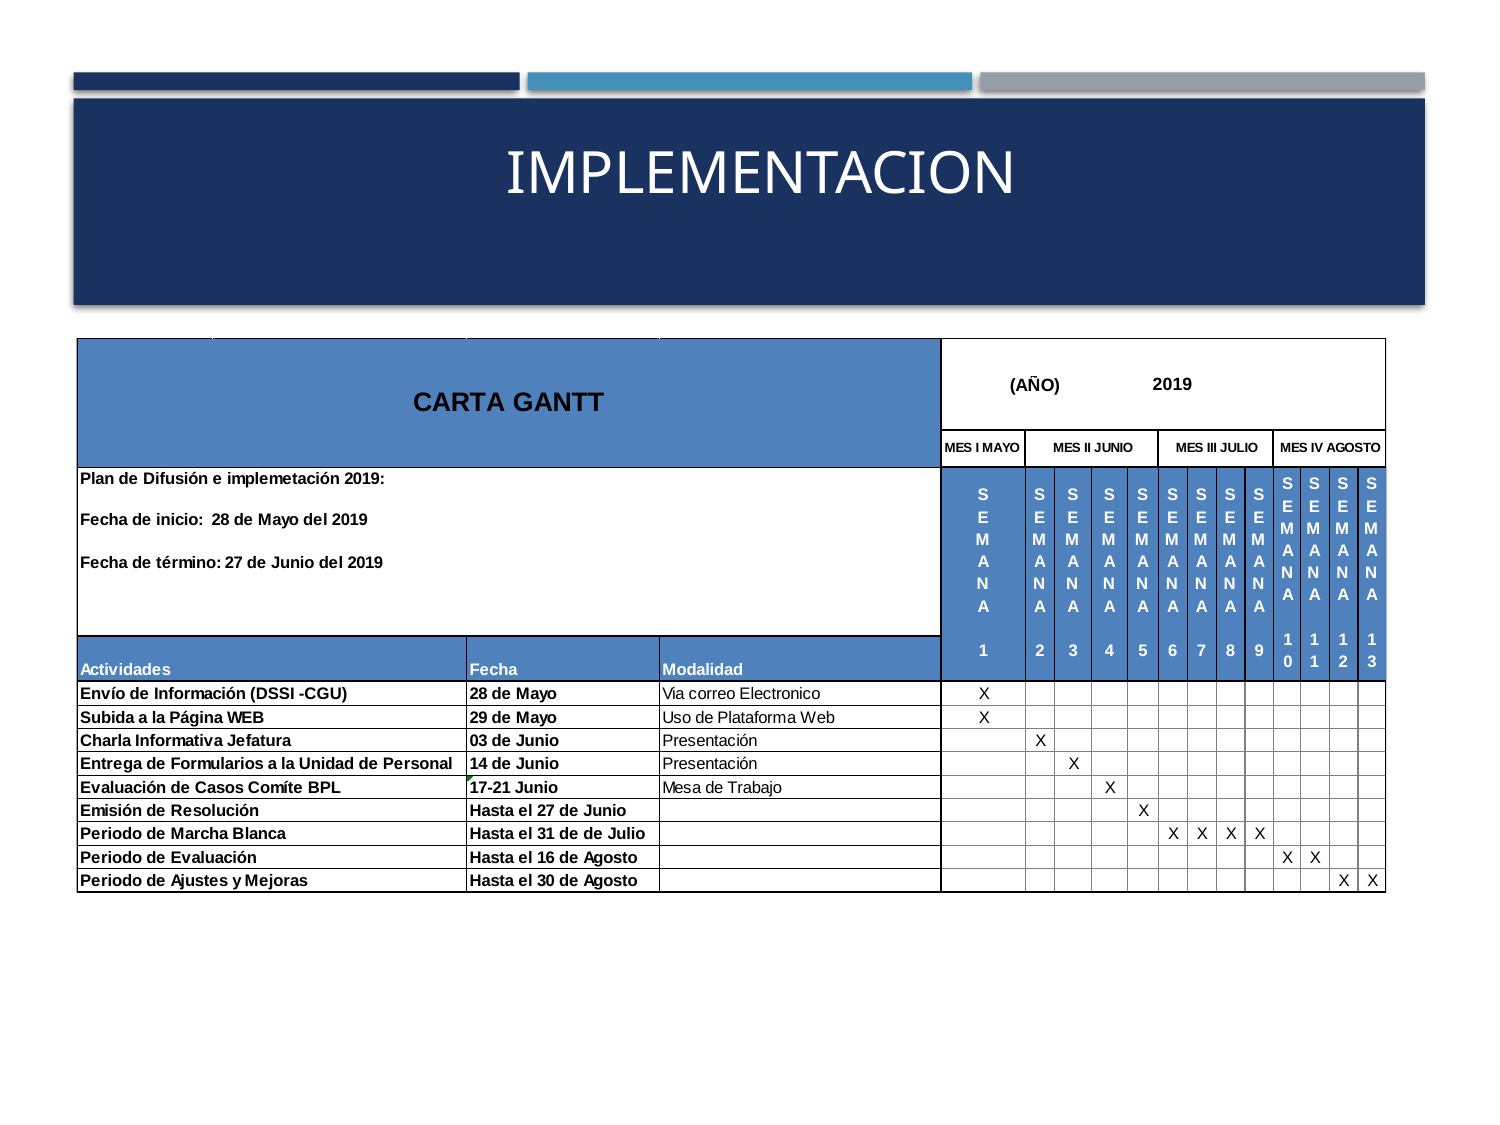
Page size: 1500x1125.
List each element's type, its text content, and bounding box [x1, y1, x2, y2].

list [76, 337, 1388, 894]
title IMPLEMENTACION [121, 125, 1403, 304]
